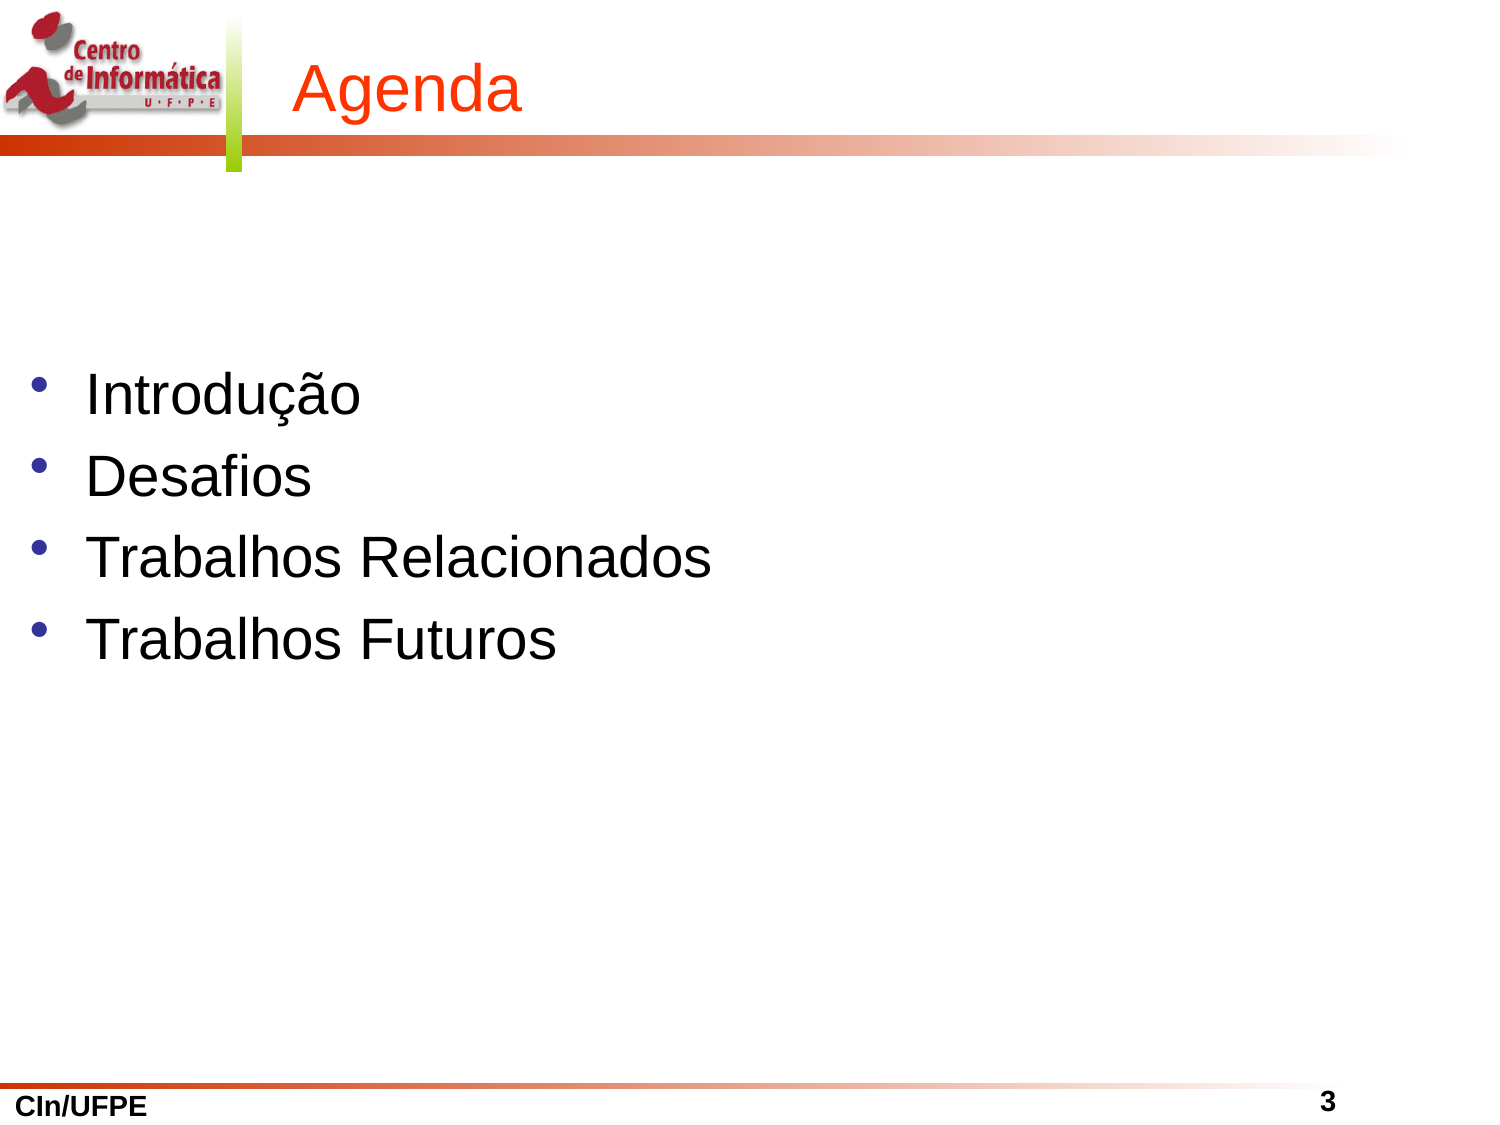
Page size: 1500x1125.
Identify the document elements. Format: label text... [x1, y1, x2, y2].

list Introdução Desafios Trabalhos Relacionados Trabalhos Futuros [14, 185, 1484, 1074]
slide_number 3 [1304, 1074, 1431, 1125]
picture [0, 0, 232, 135]
title Agenda [277, 30, 1157, 133]
